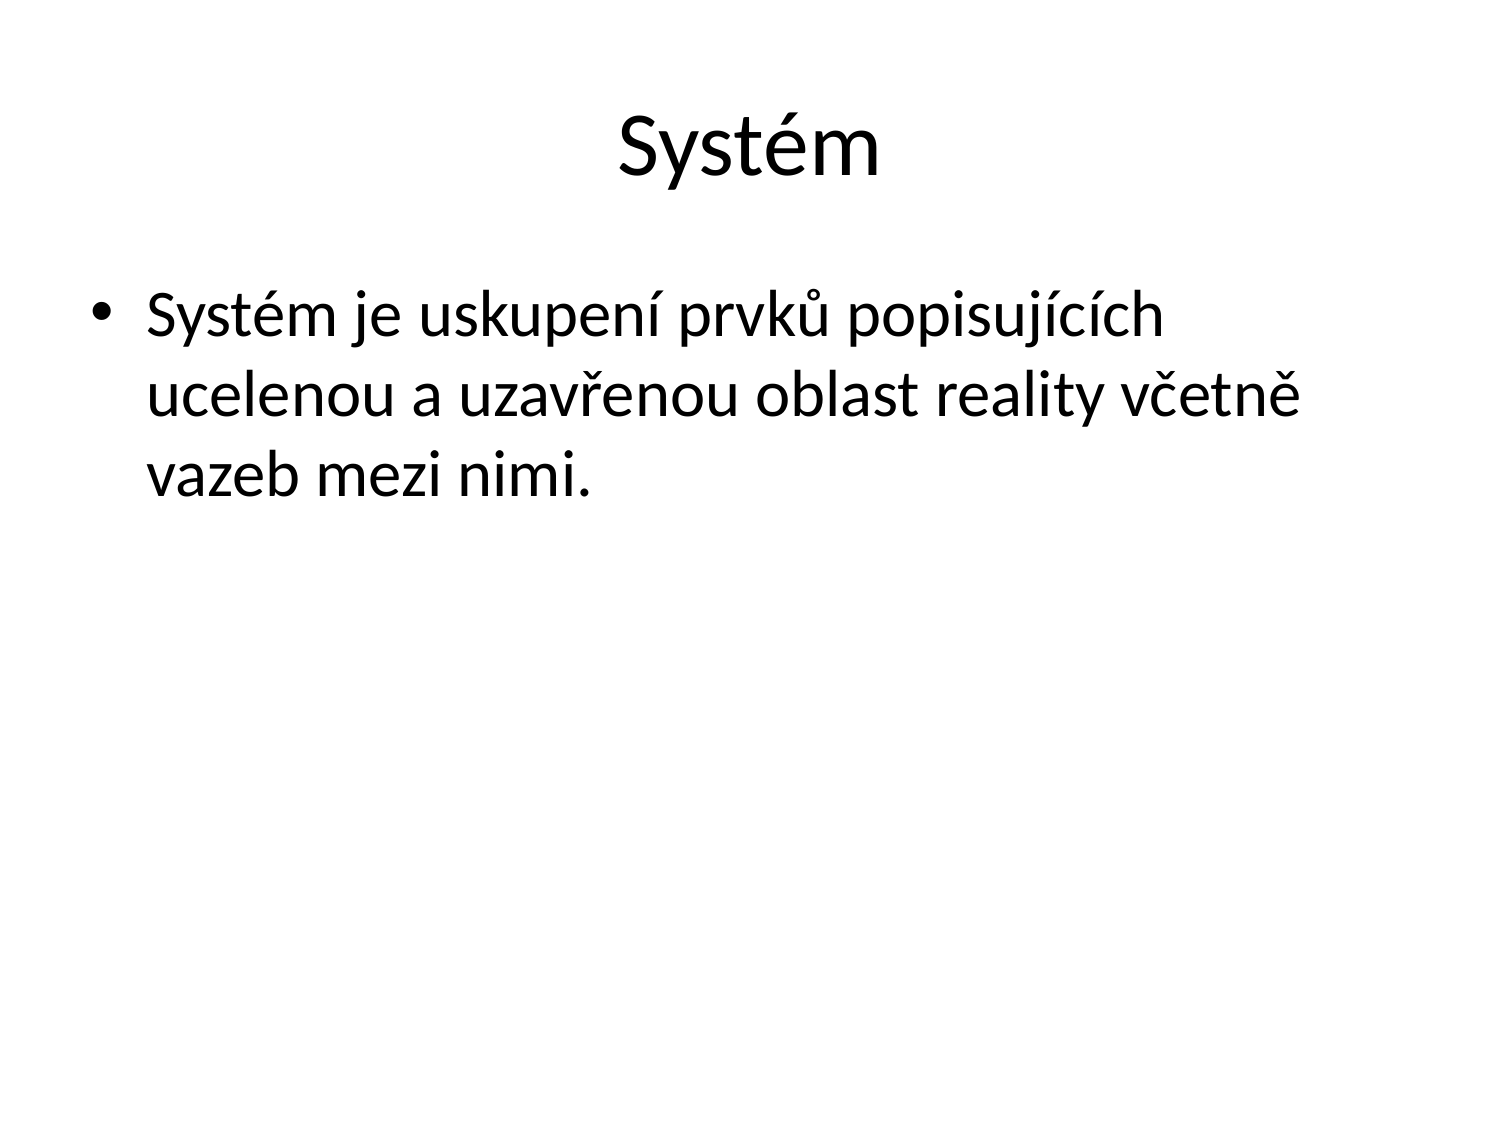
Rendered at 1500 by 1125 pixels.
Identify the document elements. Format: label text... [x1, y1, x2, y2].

list Systém je uskupení prvků popisujících ucelenou a uzavřenou oblast reality včetně vazeb mezi nimi. [75, 262, 1425, 1005]
title Systém [75, 45, 1425, 233]
